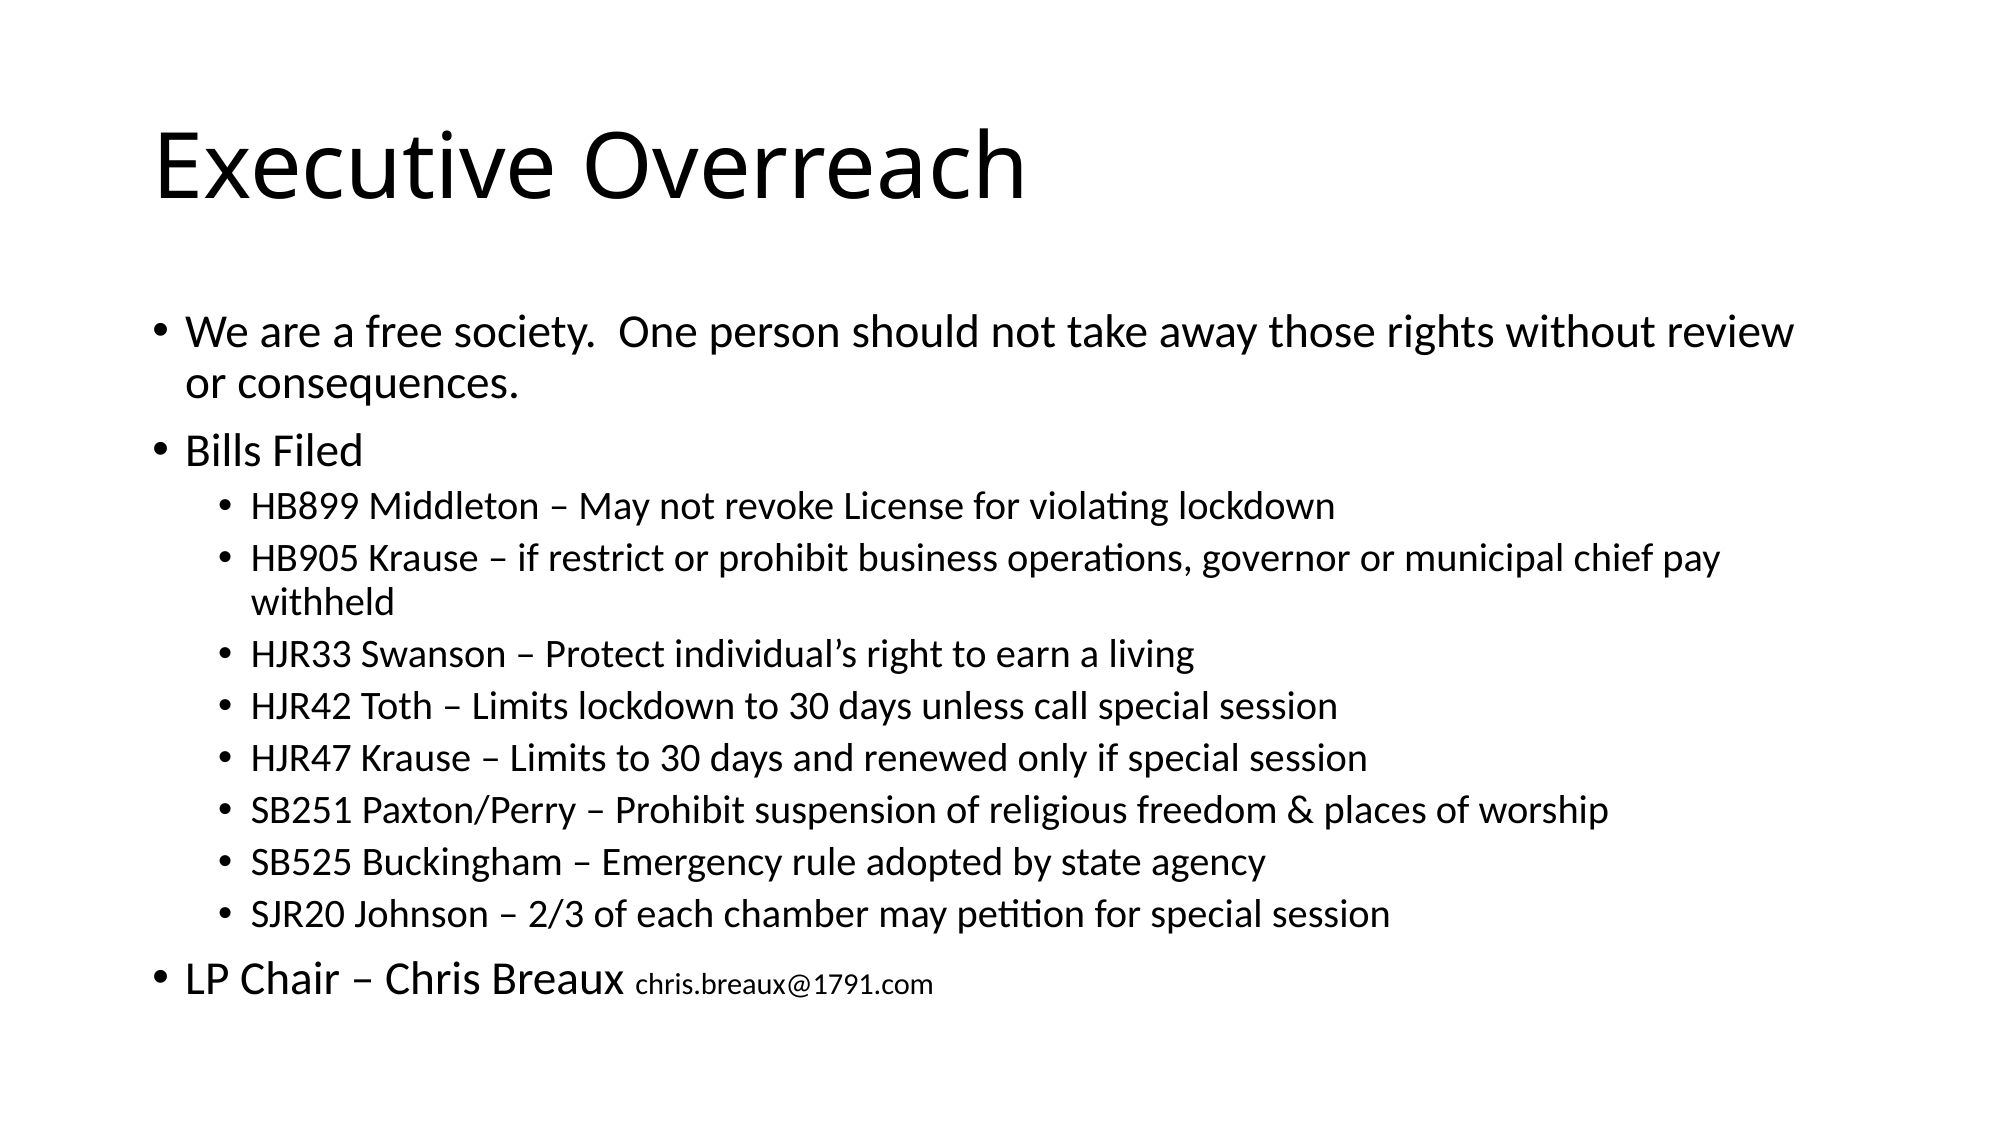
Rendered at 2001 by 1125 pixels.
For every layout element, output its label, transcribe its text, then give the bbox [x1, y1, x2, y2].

title Executive Overreach [137, 59, 1863, 278]
list We are a free society. One person should not take away those rights without review or consequences. Bills Filed HB899 Middleton – May not revoke License for violating lockdown HB905 Krause – if restrict or prohibit business operations, governor or municipal chief pay withheld HJR33 Swanson – Protect individual’s right to earn a living HJR42 Toth – Limits lockdown to 30 days unless call special session HJR47 Krause – Limits to 30 days and renewed only if special session SB251 Paxton/Perry – Prohibit suspension of religious freedom & places of worship SB525 Buckingham – Emergency rule adopted by state agency SJR20 Johnson – 2/3 of each chamber may petition for special session LP Chair – Chris Breaux chris.breaux@1791.com [137, 299, 1863, 1014]
